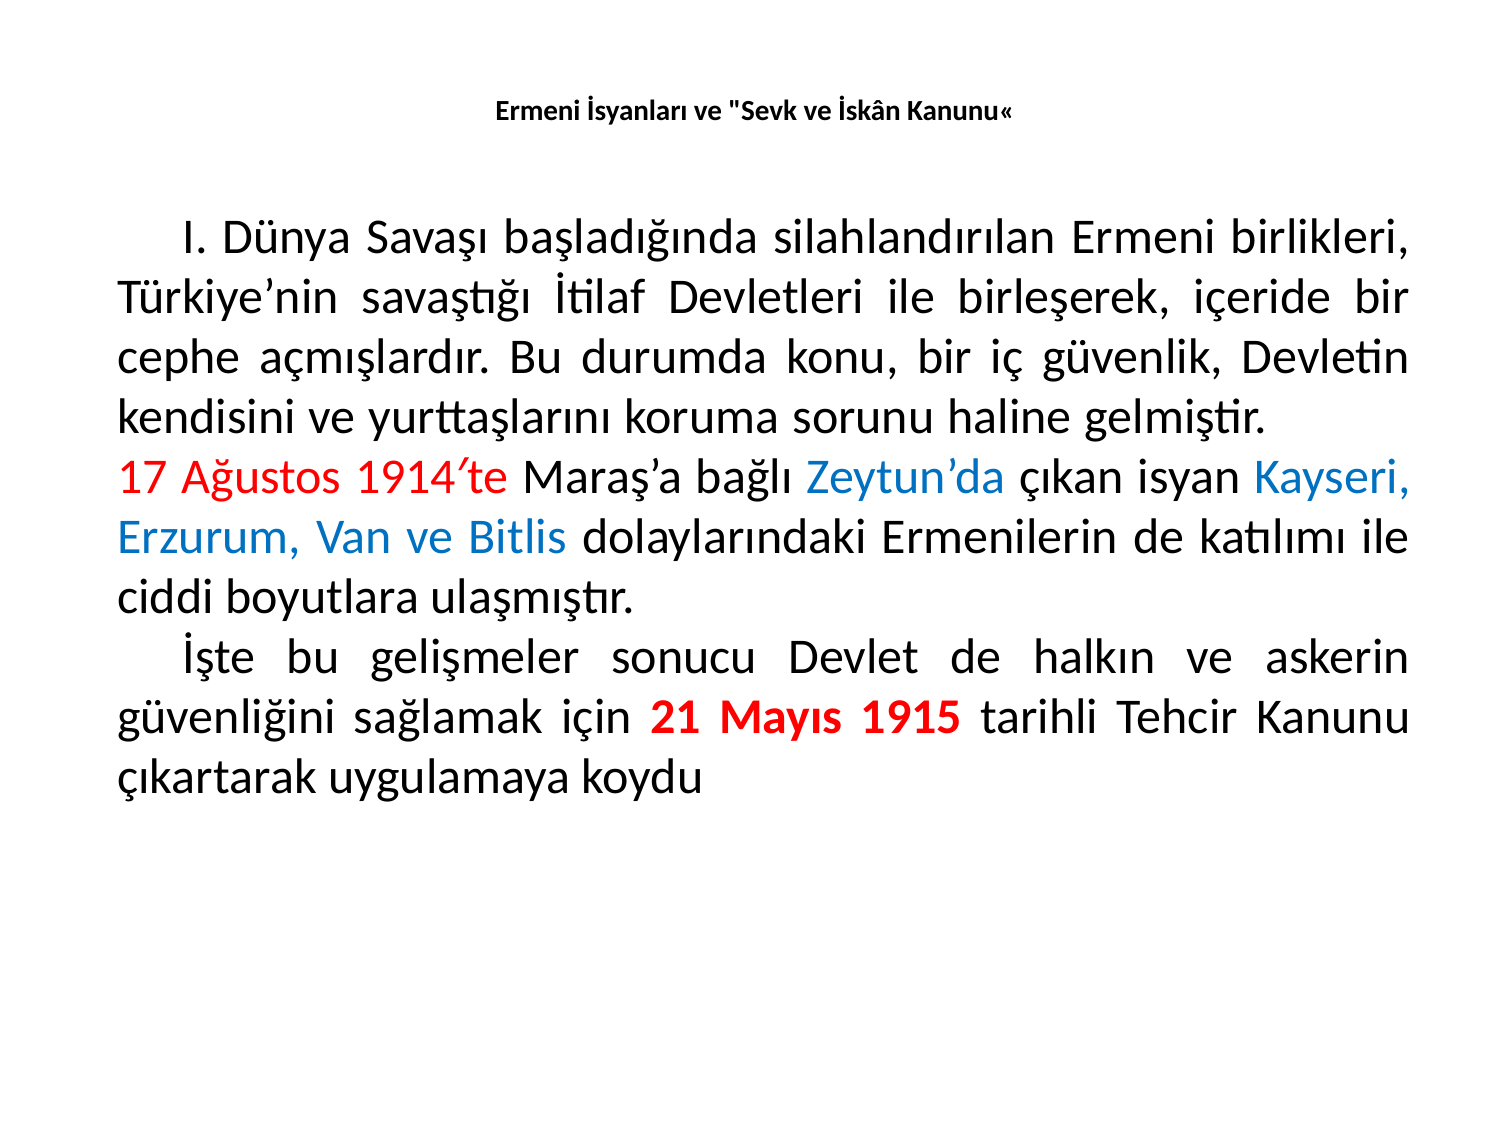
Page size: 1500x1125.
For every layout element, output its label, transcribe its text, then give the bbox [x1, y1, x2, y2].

text_box I. Dünya Savaşı başladığında silahlandırılan Ermeni birlikleri, Türkiye’nin savaştığı İtilaf Devletleri ile birleşerek, içeride bir cephe açmışlardır. Bu durumda konu, bir iç güvenlik, Devletin kendisini ve yurttaşlarını koruma sorunu haline gelmiştir. 17 Ağustos 1914′te Maraş’a bağlı Zeytun’da çıkan isyan Kayseri, Erzurum, Van ve Bitlis dolaylarındaki Ermenilerin de katılımı ile ciddi boyutlara ulaşmıştır. İşte bu gelişmeler sonucu Devlet de halkın ve askerin güvenliğini sağlamak için 21 Mayıs 1915 tarihli Tehcir Kanunu çıkartarak uygulamaya koydu [102, 196, 1426, 811]
title Ermeni İsyanları ve "Sevk ve İskân Kanunu« [112, 66, 1388, 173]
